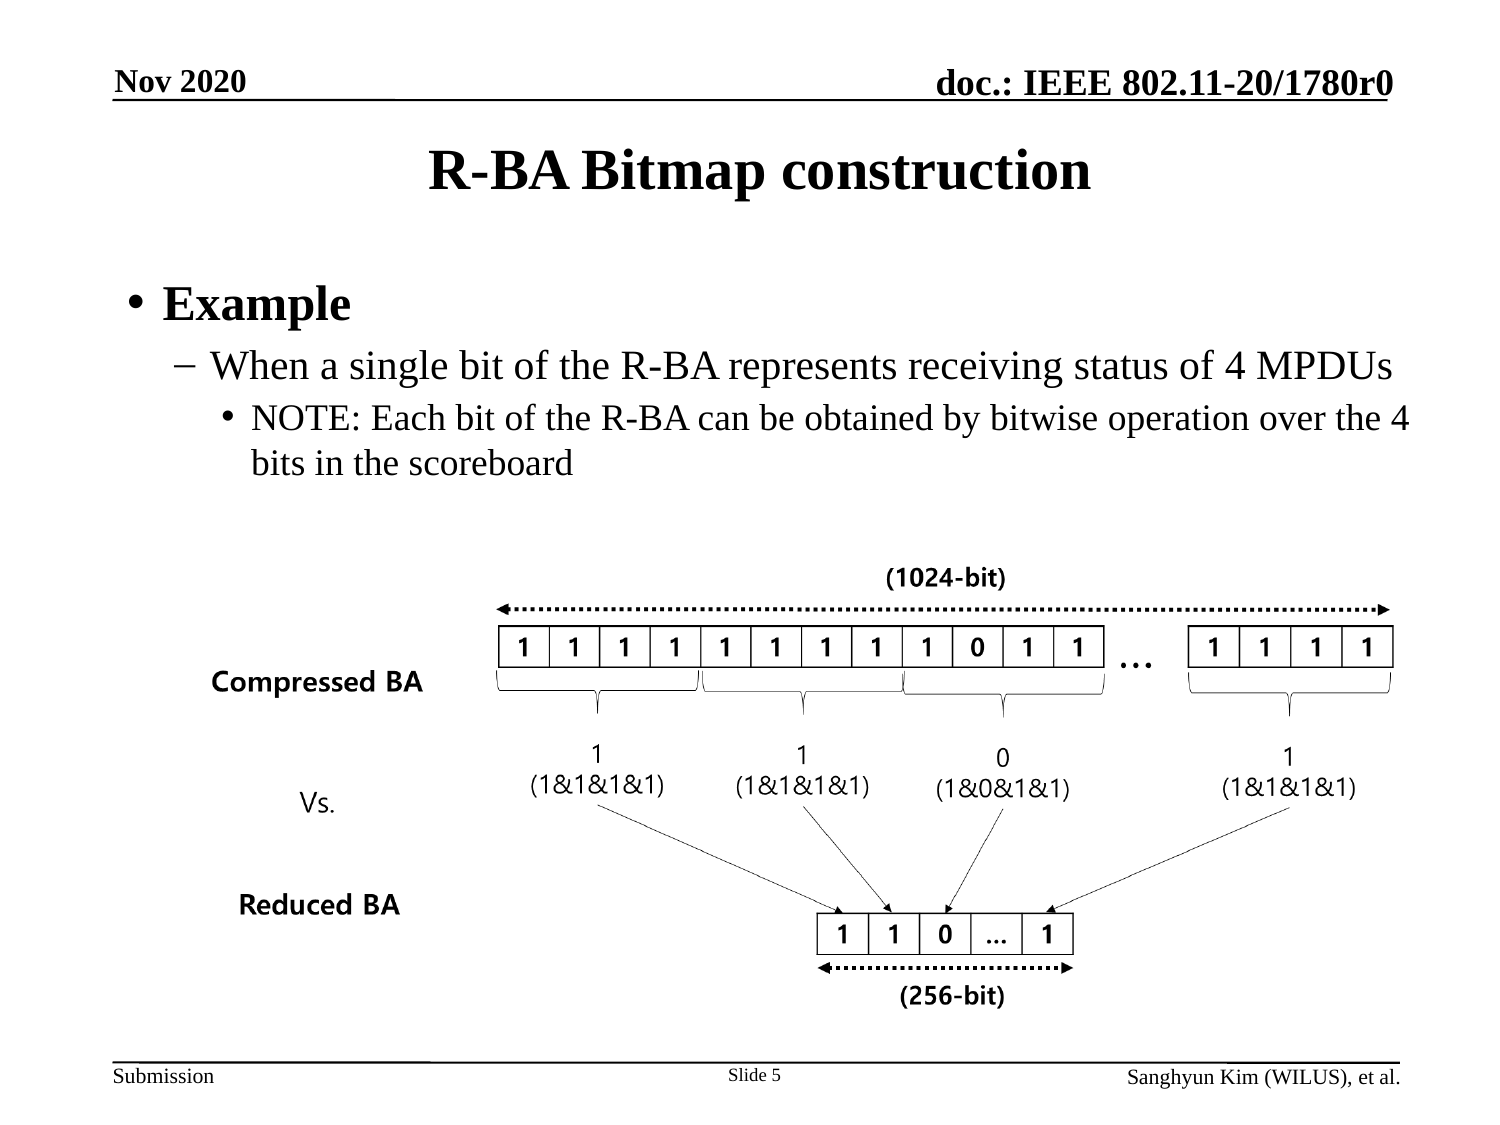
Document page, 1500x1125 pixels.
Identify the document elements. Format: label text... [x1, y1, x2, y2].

list Example When a single bit of the R-BA represents receiving status of 4 MPDUs NOTE: Each bit of the R-BA can be obtained by bitwise operation over the 4 bits in the scoreboard [114, 264, 1447, 1047]
slide_number Slide 5 [709, 1061, 800, 1124]
title R-BA Bitmap construction [122, 100, 1399, 233]
text_box Sanghyun Kim (WILUS), et al. [862, 1062, 1402, 1093]
text_box Nov 2020 [114, 54, 422, 100]
picture [185, 552, 1402, 1025]
